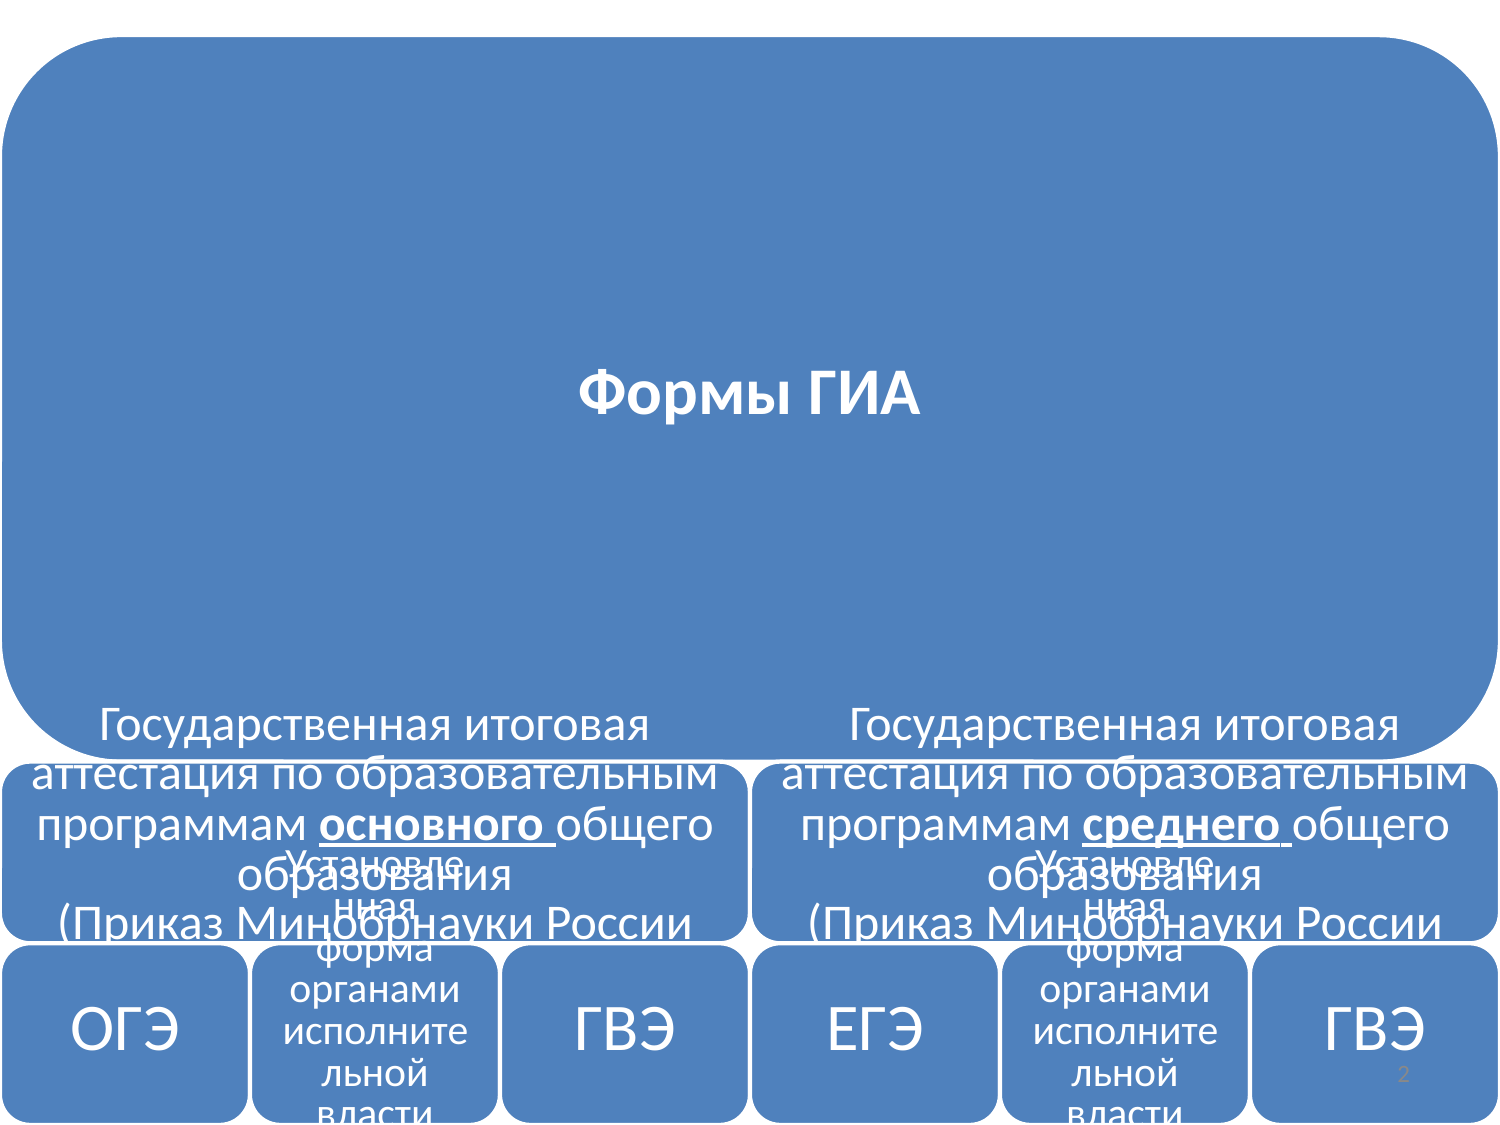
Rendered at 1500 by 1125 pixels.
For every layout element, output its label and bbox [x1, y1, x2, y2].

list [0, 34, 1500, 1125]
